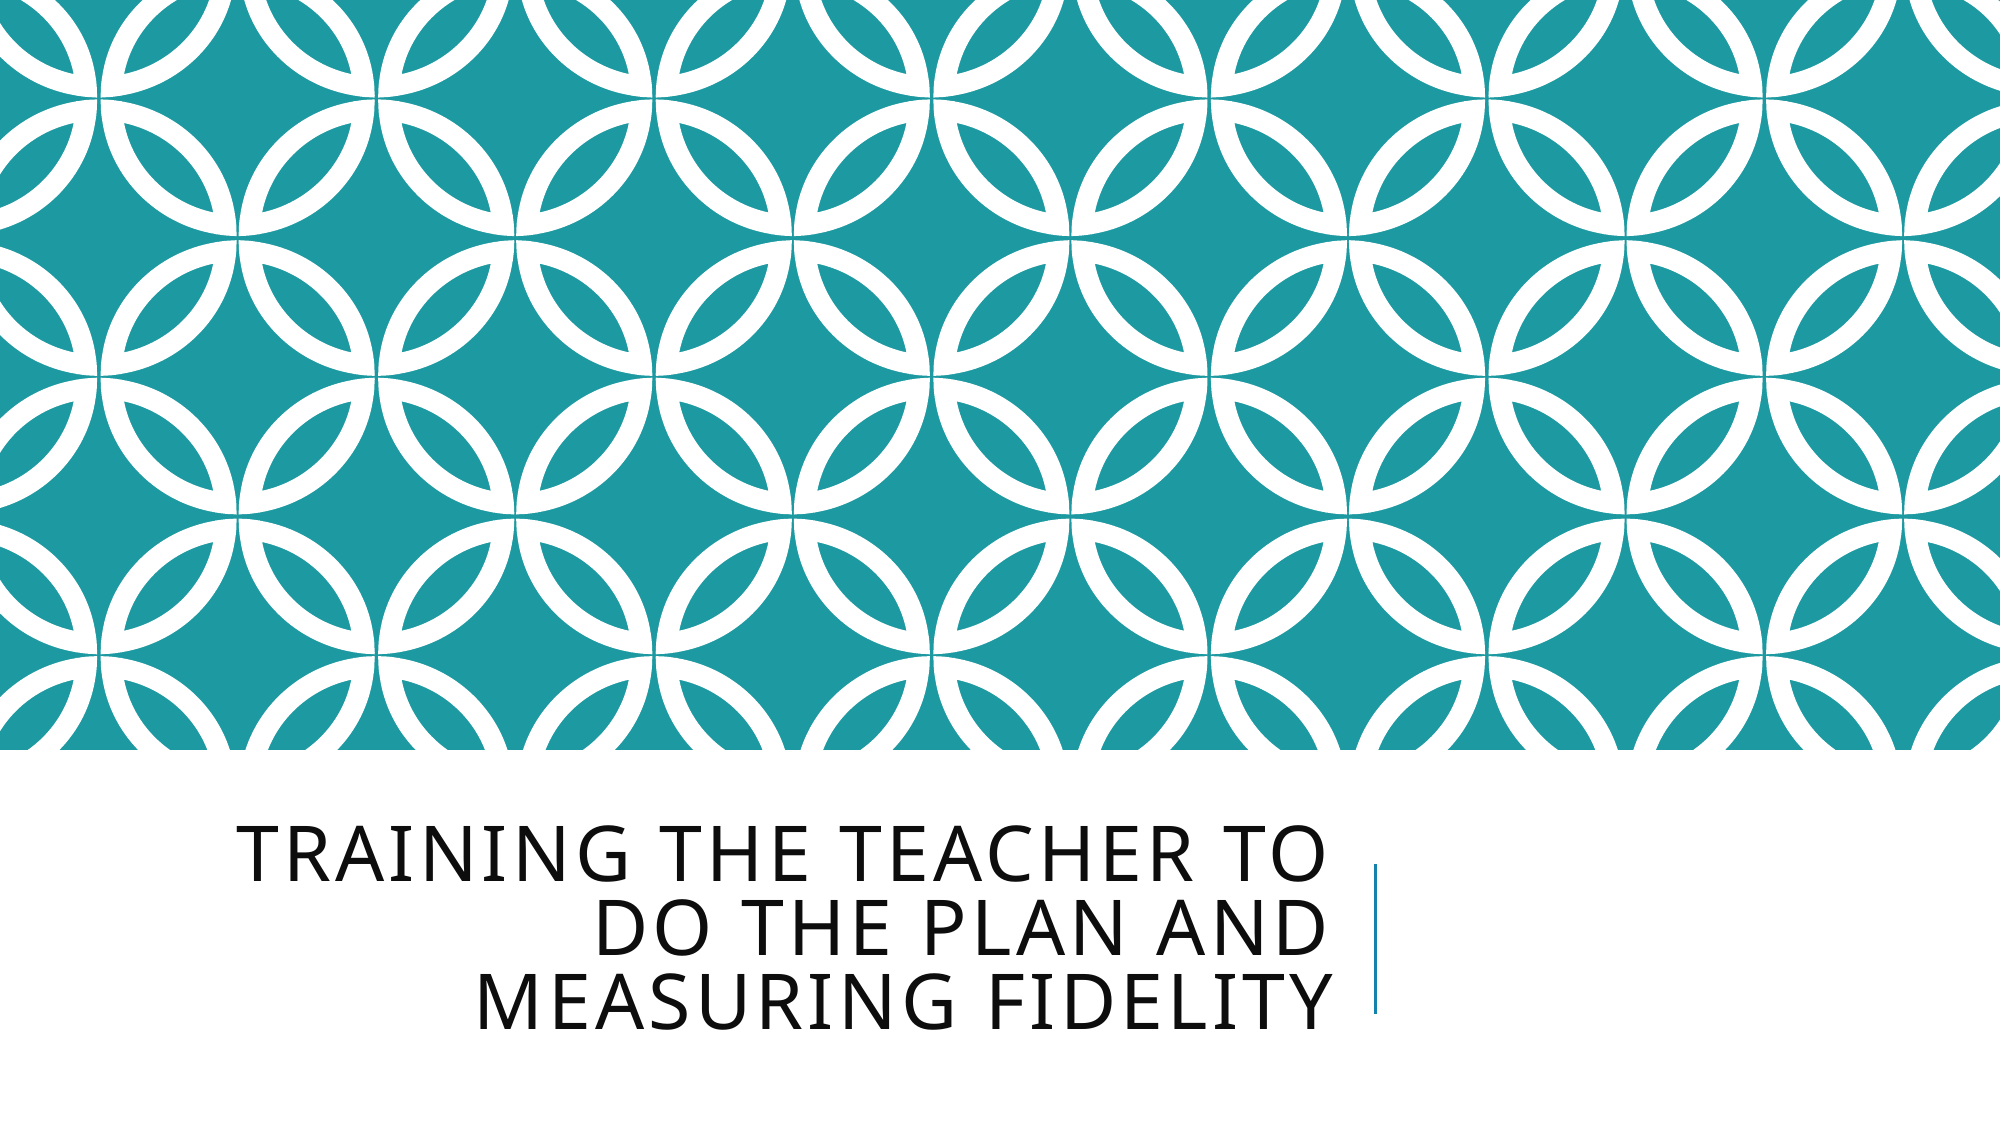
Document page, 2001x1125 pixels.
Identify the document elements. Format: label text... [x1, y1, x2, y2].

title Training the teacher to do the plan and measuring fidelity [75, 813, 1350, 1054]
